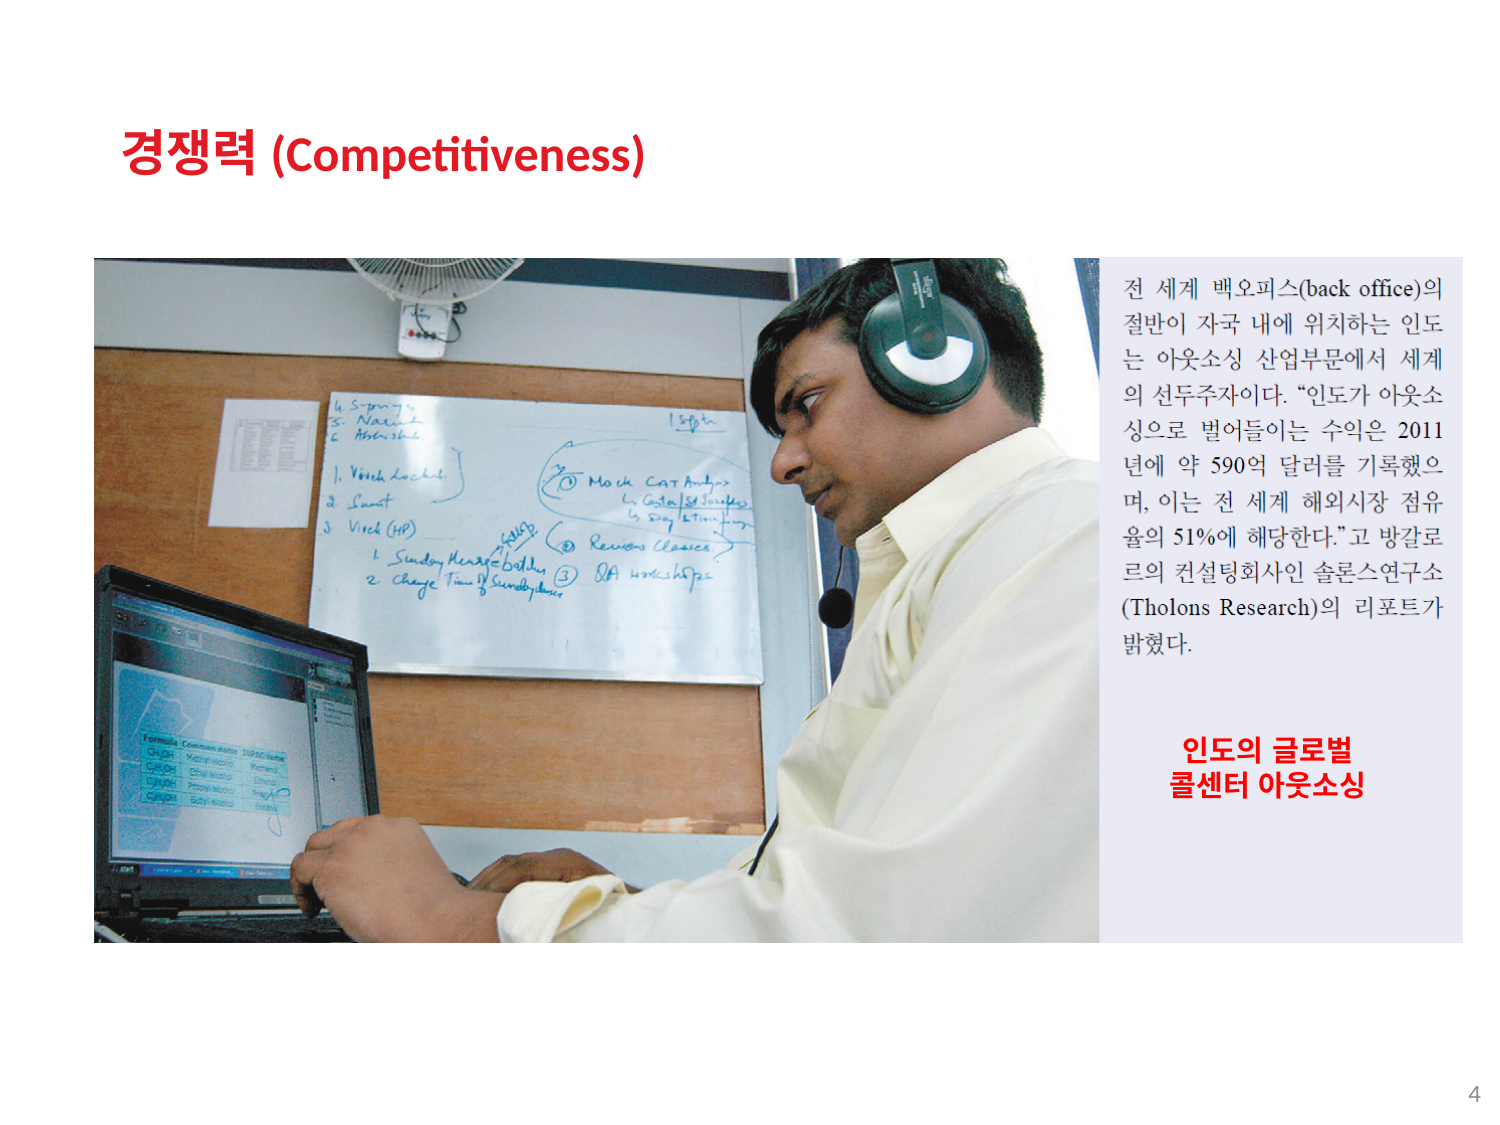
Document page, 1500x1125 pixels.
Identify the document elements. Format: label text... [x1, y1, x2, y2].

picture [91, 255, 1466, 946]
slide_number 4 [1103, 1062, 1497, 1123]
list 경쟁력(Competitiveness) [120, 35, 1316, 199]
